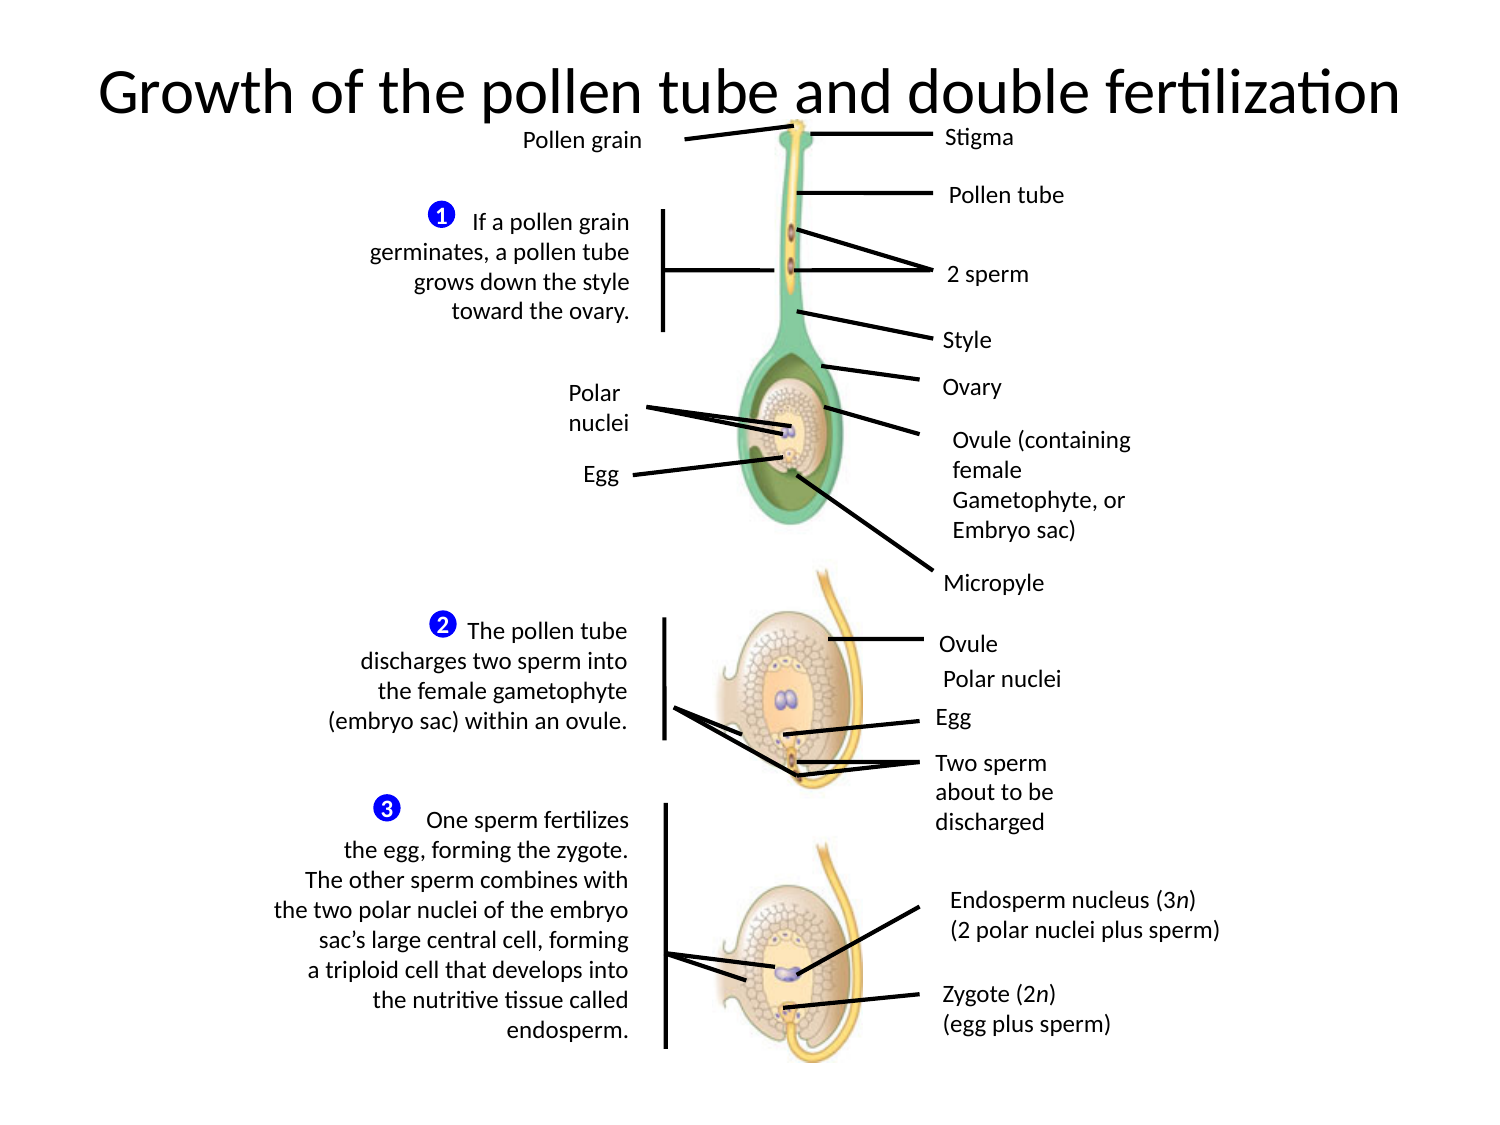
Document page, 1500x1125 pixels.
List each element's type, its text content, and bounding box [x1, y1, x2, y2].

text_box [230, 110, 1263, 1063]
title Growth of the pollen tube and double fertilization [50, 12, 1450, 163]
